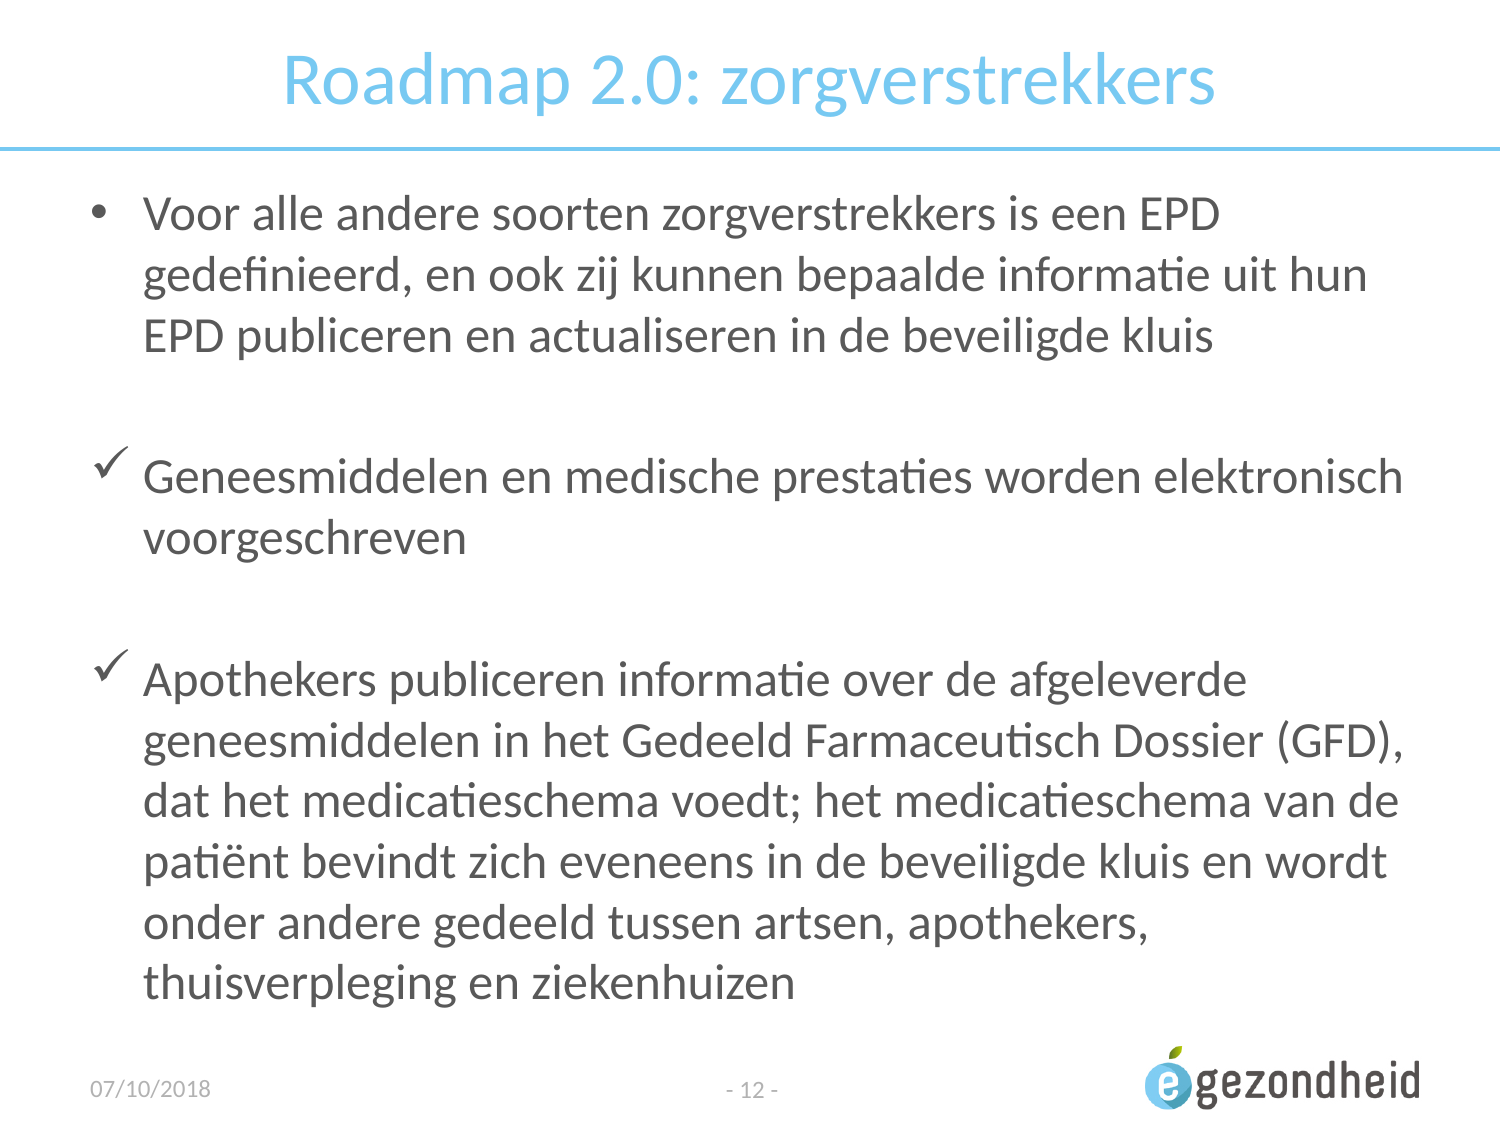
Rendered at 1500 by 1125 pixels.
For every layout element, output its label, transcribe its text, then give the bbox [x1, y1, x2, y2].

picture [1116, 1037, 1447, 1125]
list Voor alle andere soorten zorgverstrekkers is een EPD gedefinieerd, en ook zij kunnen bepaalde informatie uit hun EPD publiceren en actualiseren in de beveiligde kluis Geneesmiddelen en medische prestaties worden elektronisch voorgeschreven Apothekers publiceren informatie over de afgeleverde geneesmiddelen in het Gedeeld Farmaceutisch Dossier (GFD), dat het medicatieschema voedt; het medicatieschema van de patiënt bevindt zich eveneens in de beveiligde kluis en wordt onder andere gedeeld tussen artsen, apothekers, thuisverpleging en ziekenhuizen [75, 172, 1425, 1035]
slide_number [75, 1057, 425, 1118]
title Roadmap 2.0: zorgverstrekkers [0, 0, 1500, 149]
slide_number - 12 - [577, 1058, 928, 1119]
